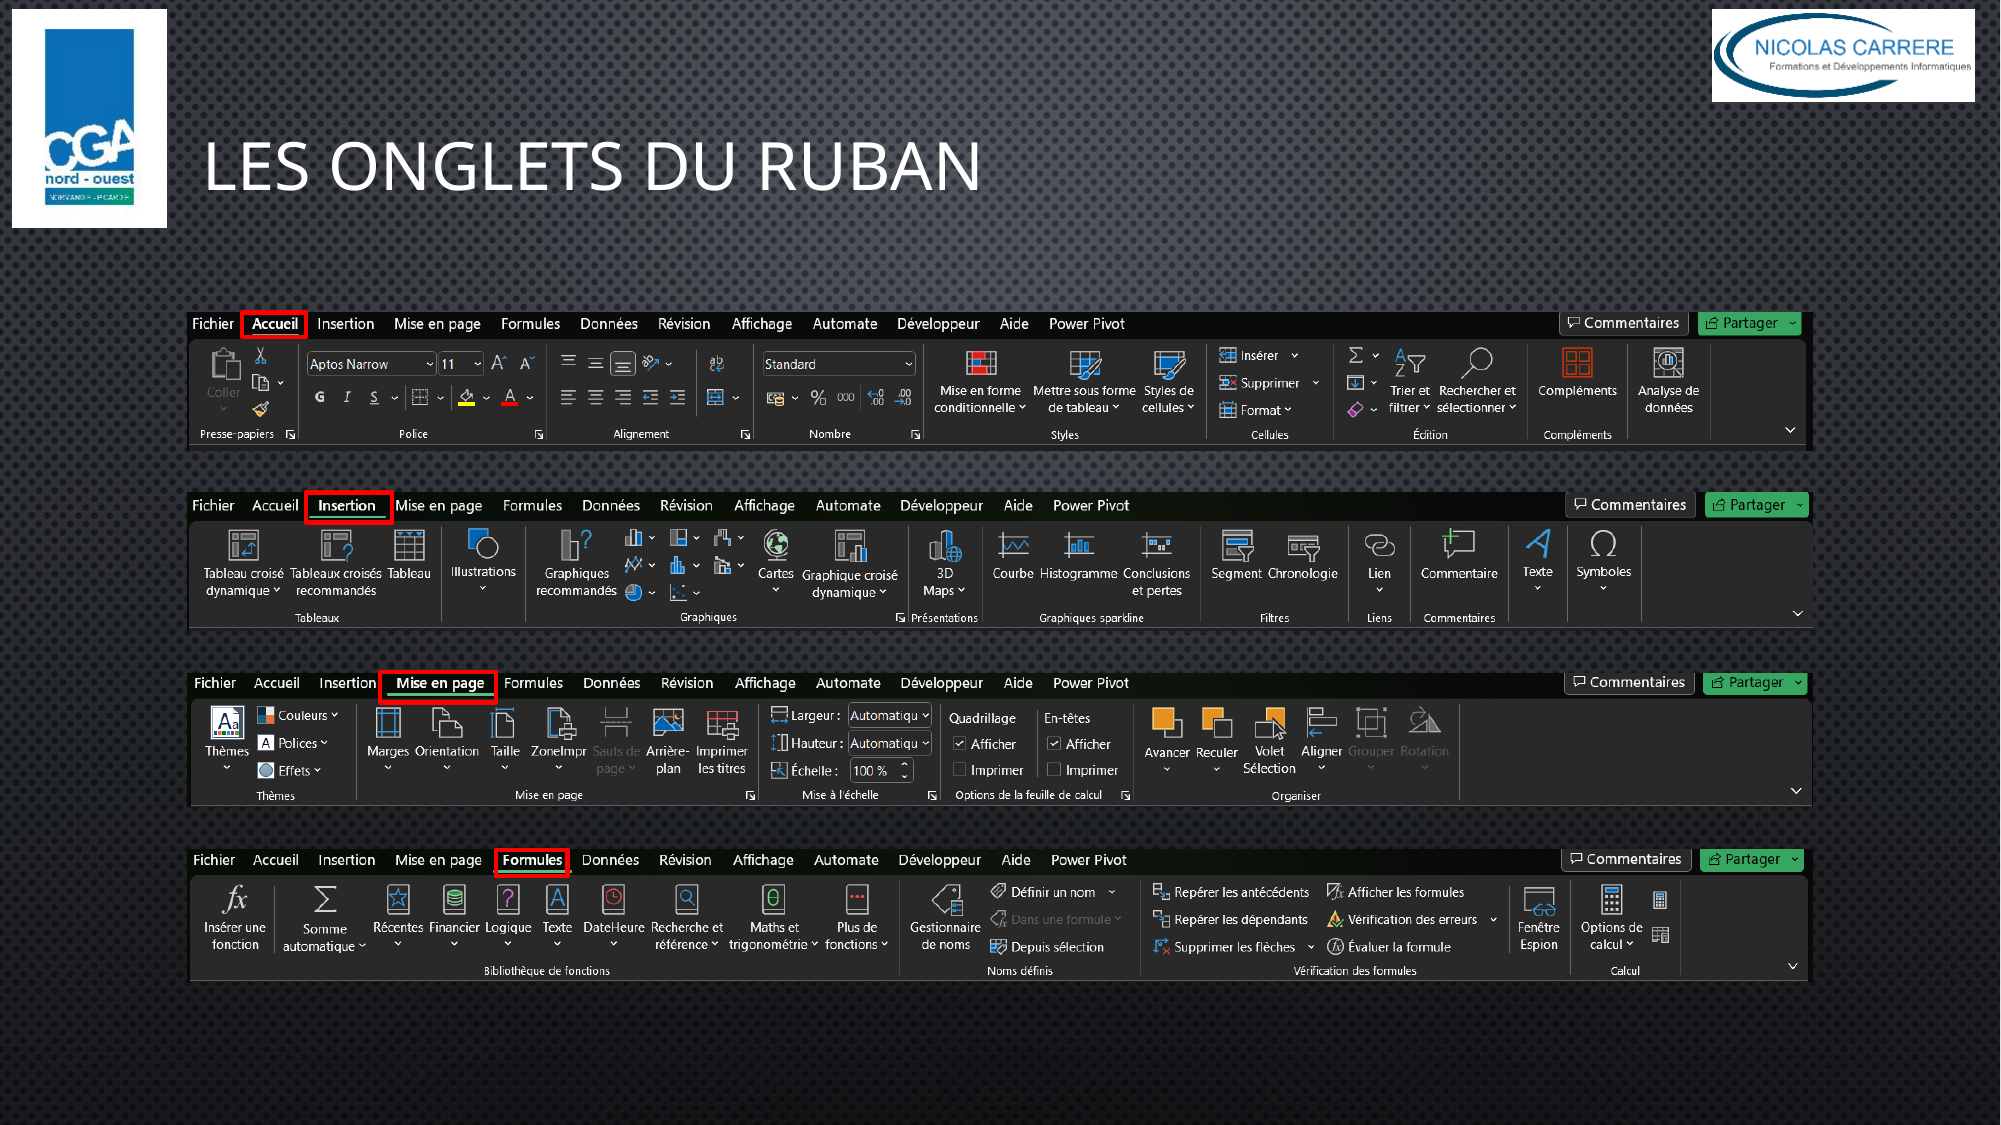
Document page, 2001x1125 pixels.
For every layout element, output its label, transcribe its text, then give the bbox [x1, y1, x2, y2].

picture [186, 492, 1813, 631]
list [186, 312, 1813, 452]
picture [186, 673, 1813, 807]
picture [12, 9, 167, 228]
picture [1712, 9, 1975, 102]
title Les onglets du ruban [187, 99, 1813, 228]
picture [186, 849, 1813, 982]
